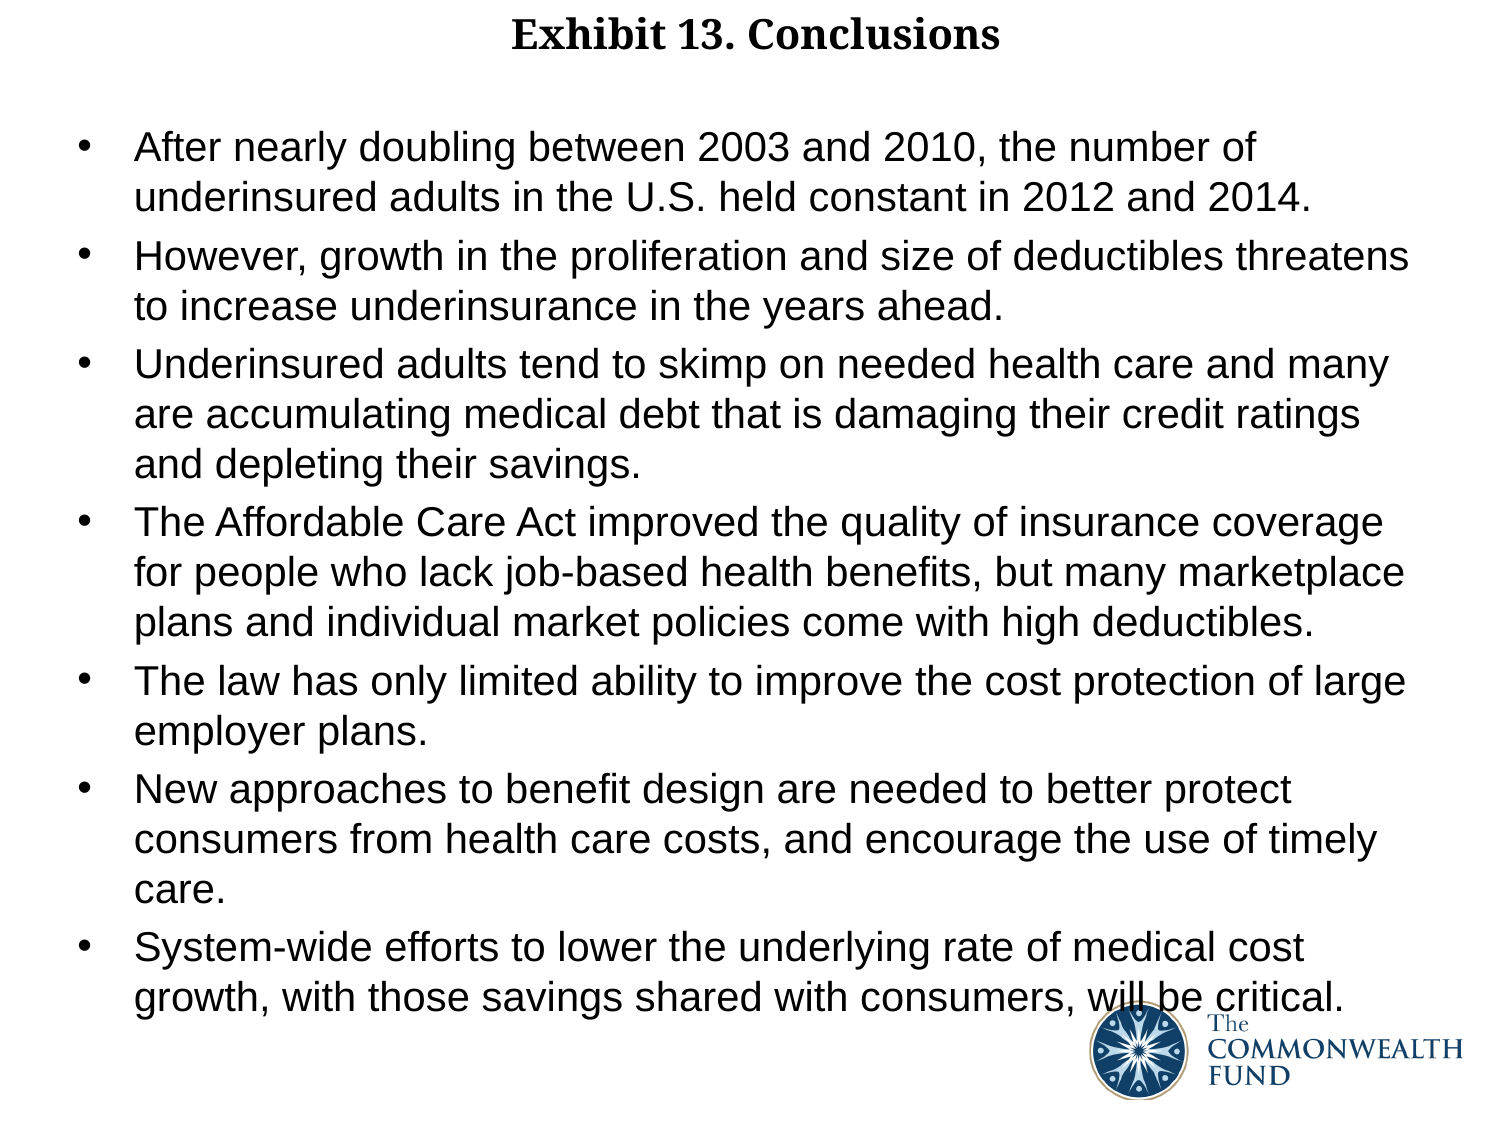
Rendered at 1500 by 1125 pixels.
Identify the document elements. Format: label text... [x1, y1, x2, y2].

list After nearly doubling between 2003 and 2010, the number of underinsured adults in the U.S. held constant in 2012 and 2014. However, growth in the proliferation and size of deductibles threatens to increase underinsurance in the years ahead. Underinsured adults tend to skimp on needed health care and many are accumulating medical debt that is damaging their credit ratings and depleting their savings. The Affordable Care Act improved the quality of insurance coverage for people who lack job-based health benefits, but many marketplace plans and individual market policies come with high deductibles. The law has only limited ability to improve the cost protection of large employer plans. New approaches to benefit design are needed to better protect consumers from health care costs, and encourage the use of timely care. System-wide efforts to lower the underlying rate of medical cost growth, with those savings shared with consumers, will be critical. [62, 112, 1438, 1125]
title Exhibit 13. Conclusions [37, 0, 1475, 66]
